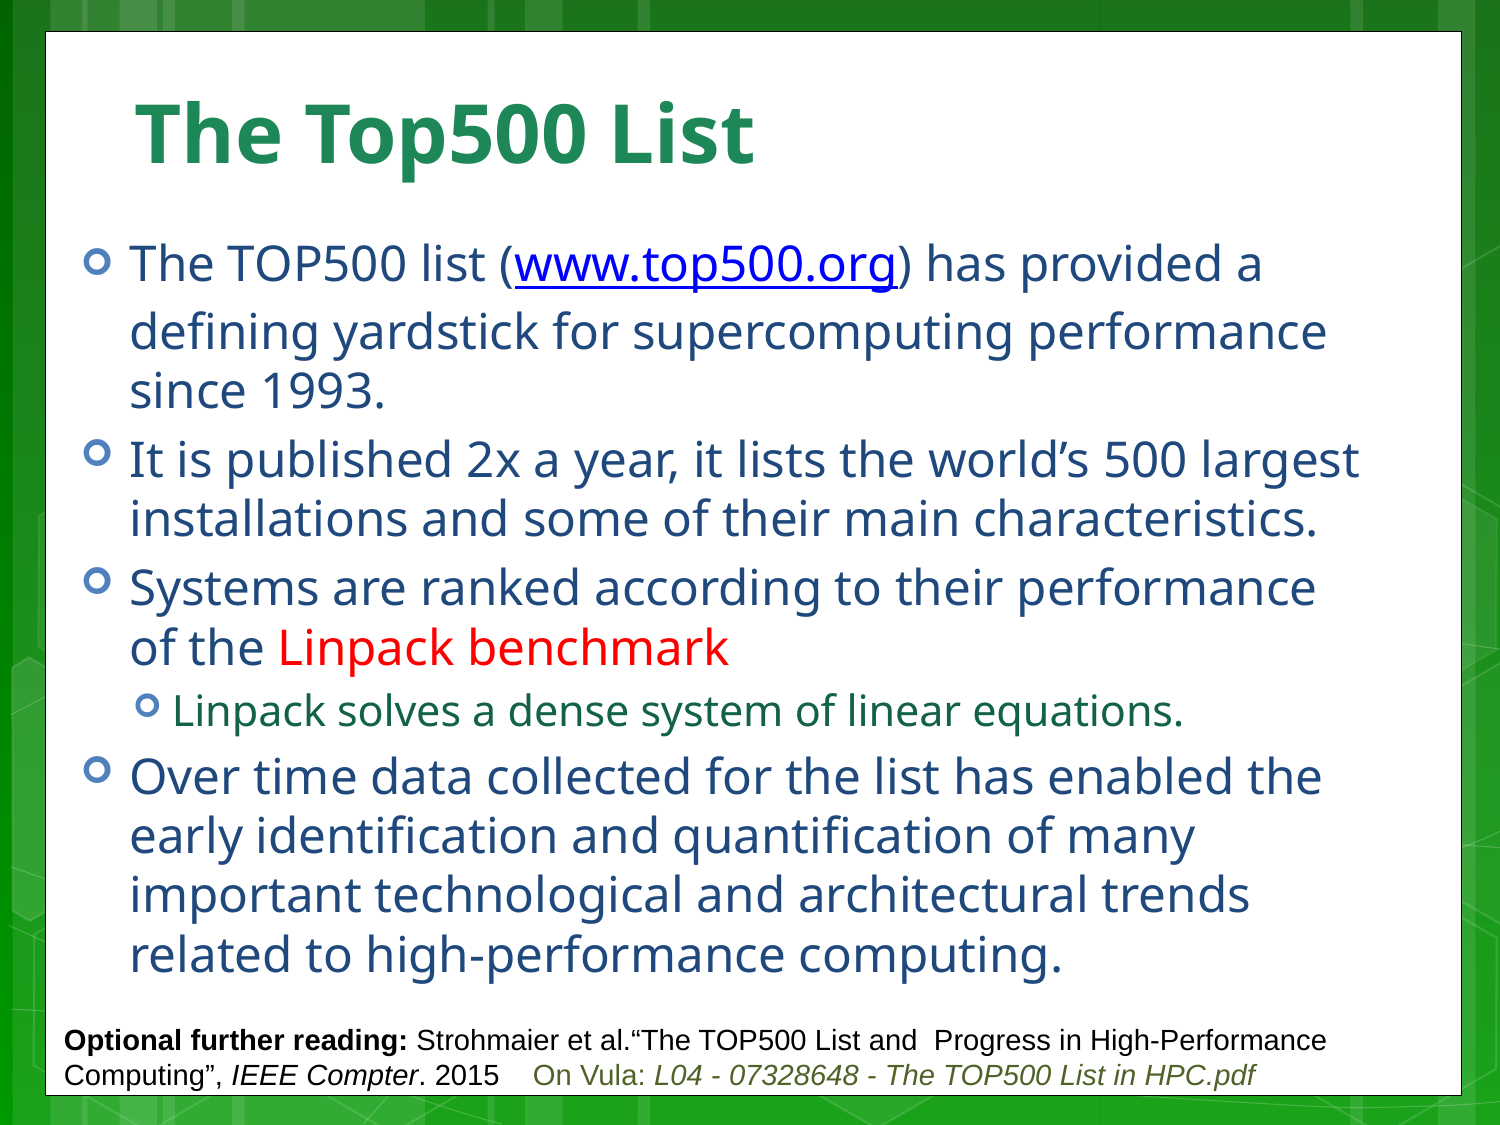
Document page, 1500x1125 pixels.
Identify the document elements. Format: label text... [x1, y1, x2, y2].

text_box Optional further reading: Strohmaier et al.“The TOP500 List and Progress in High-Performance Computing”, IEEE Compter. 2015 On Vula: L04 - 07328648 - The TOP500 List in HPC.pdf [49, 1014, 1461, 1099]
list The TOP500 list (www.top500.org) has provided a defining yardstick for supercomputing performance since 1993. It is published 2x a year, it lists the world’s 500 largest installations and some of their main characteristics. Systems are ranked according to their performance of the Linpack benchmark Linpack solves a dense system of linear equations. Over time data collected for the list has enabled the early identification and quantification of many important technological and architectural trends related to high-performance computing. [65, 224, 1378, 1014]
title The Top500 List [119, 73, 1383, 188]
